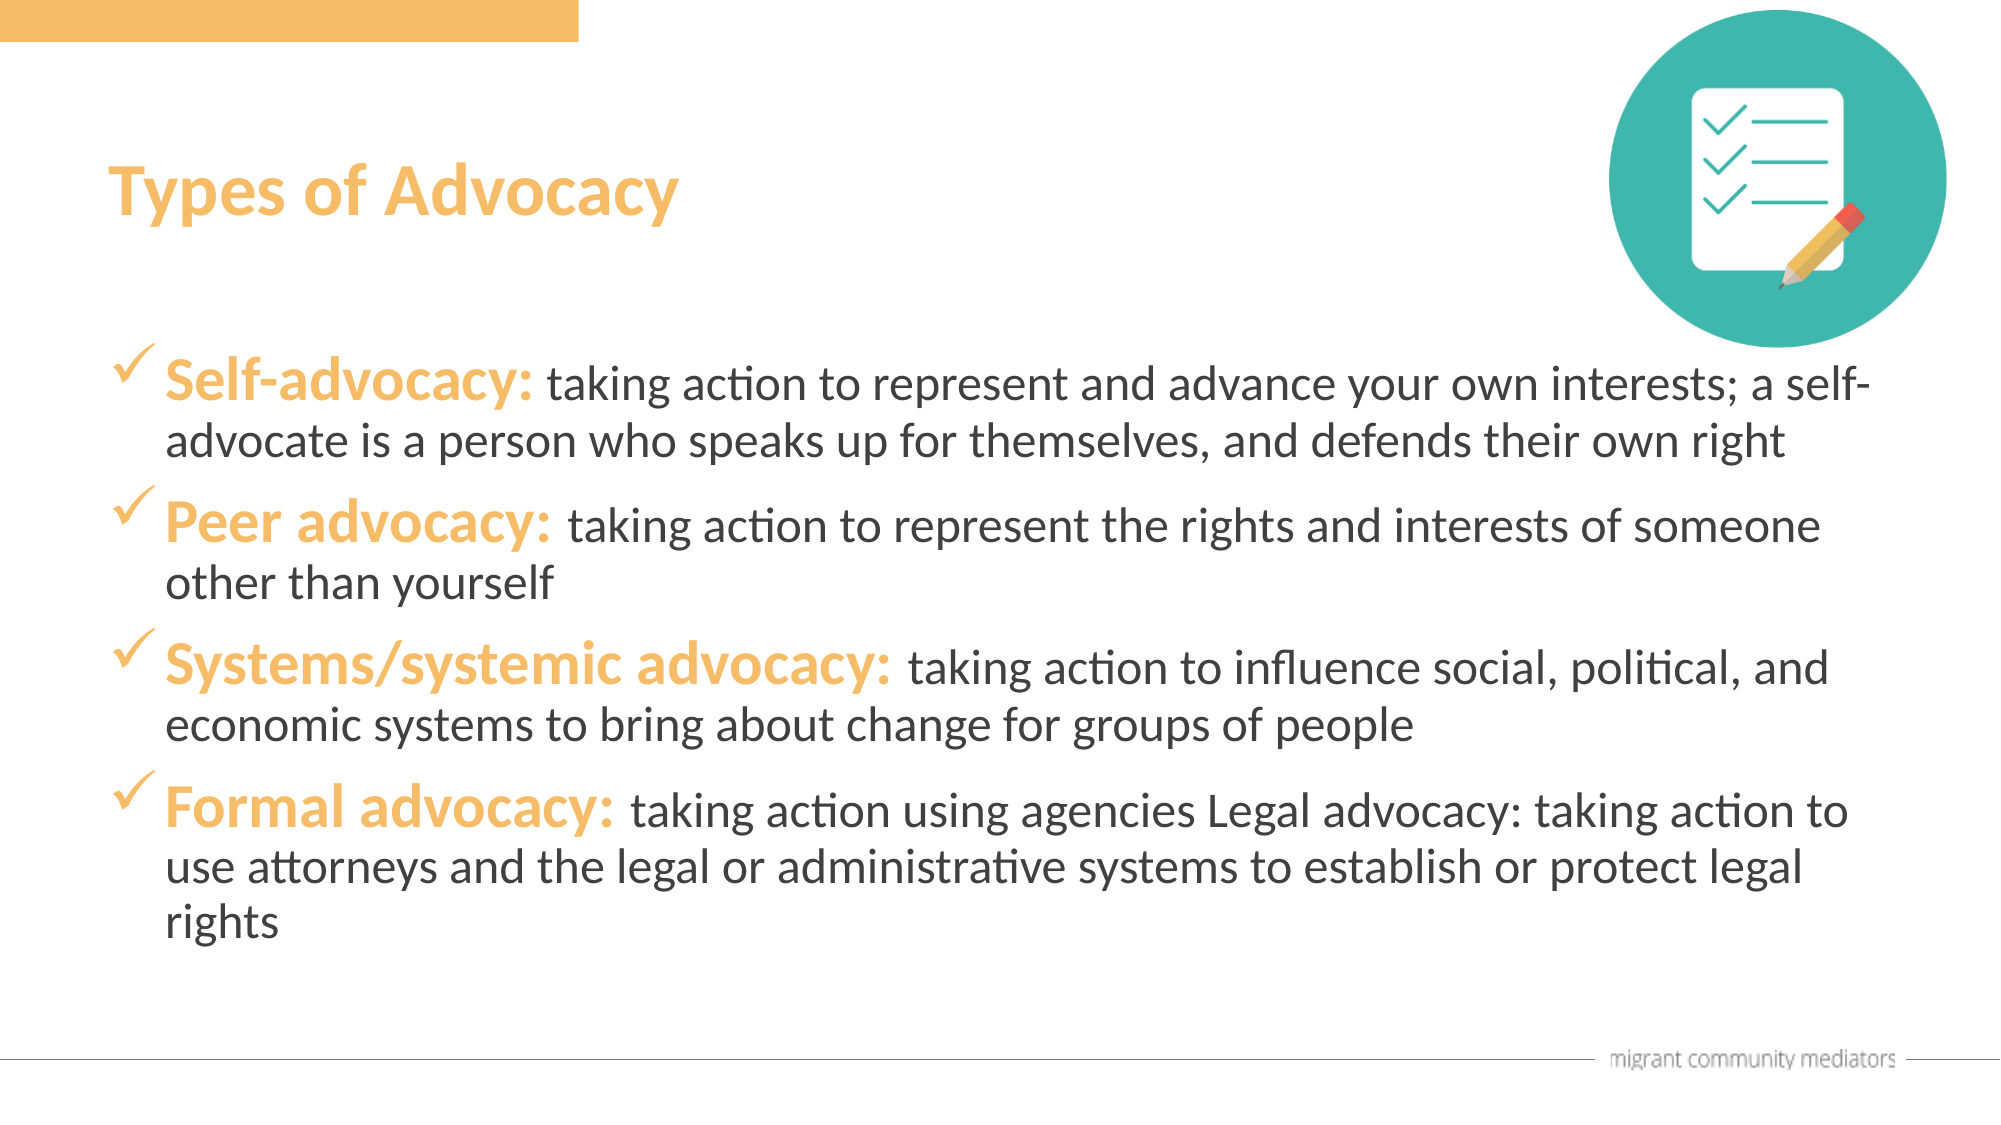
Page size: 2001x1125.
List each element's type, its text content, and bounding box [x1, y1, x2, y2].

picture [1579, 0, 1976, 377]
list Self-advocacy: taking action to represent and advance your own interests; a self-advocate is a person who speaks up for themselves, and defends their own right Peer advocacy: taking action to represent the rights and interests of someone other than yourself Systems/systemic advocacy: taking action to influence social, political, and economic systems to bring about change for groups of people Formal advocacy: taking action using agencies Legal advocacy: taking action to use attorneys and the legal or administrative systems to establish or protect legal rights [93, 339, 1895, 1002]
list Types of Advocacy [93, 143, 1579, 322]
